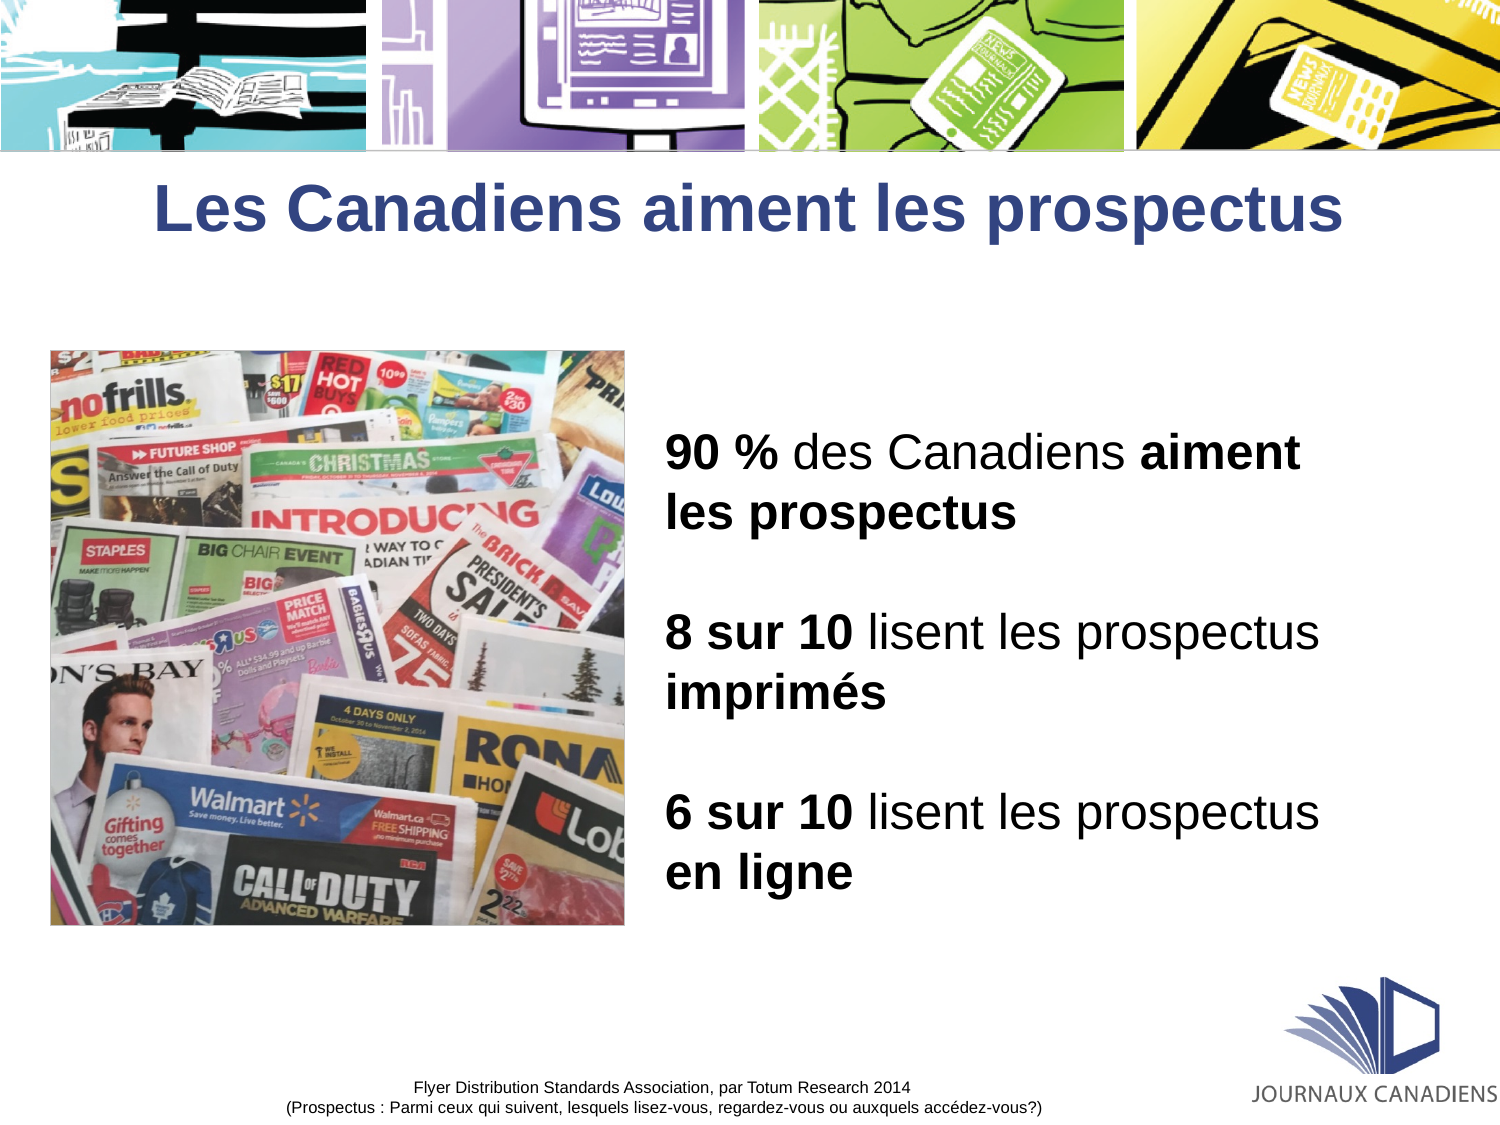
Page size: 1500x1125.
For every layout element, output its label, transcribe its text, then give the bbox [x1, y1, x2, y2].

picture [379, 0, 745, 149]
picture [1247, 975, 1498, 1105]
picture [0, 0, 367, 150]
picture [750, 0, 1500, 149]
text_box Les Canadiens aiment les prospectus [0, 157, 1500, 252]
picture [49, 349, 626, 926]
text_box 90 % des Canadiens aiment les prospectus 8 sur 10 lisent les prospectus imprimés 6 sur 10 lisent les prospectus en ligne [649, 412, 1475, 953]
text_box Flyer Distribution Standards Association, par Totum Research 2014 (Prospectus : Parmi ceux qui suivent, lesquels lisez-vous, regardez-vous ou auxquels accédez-vous?) [162, 1069, 1163, 1125]
